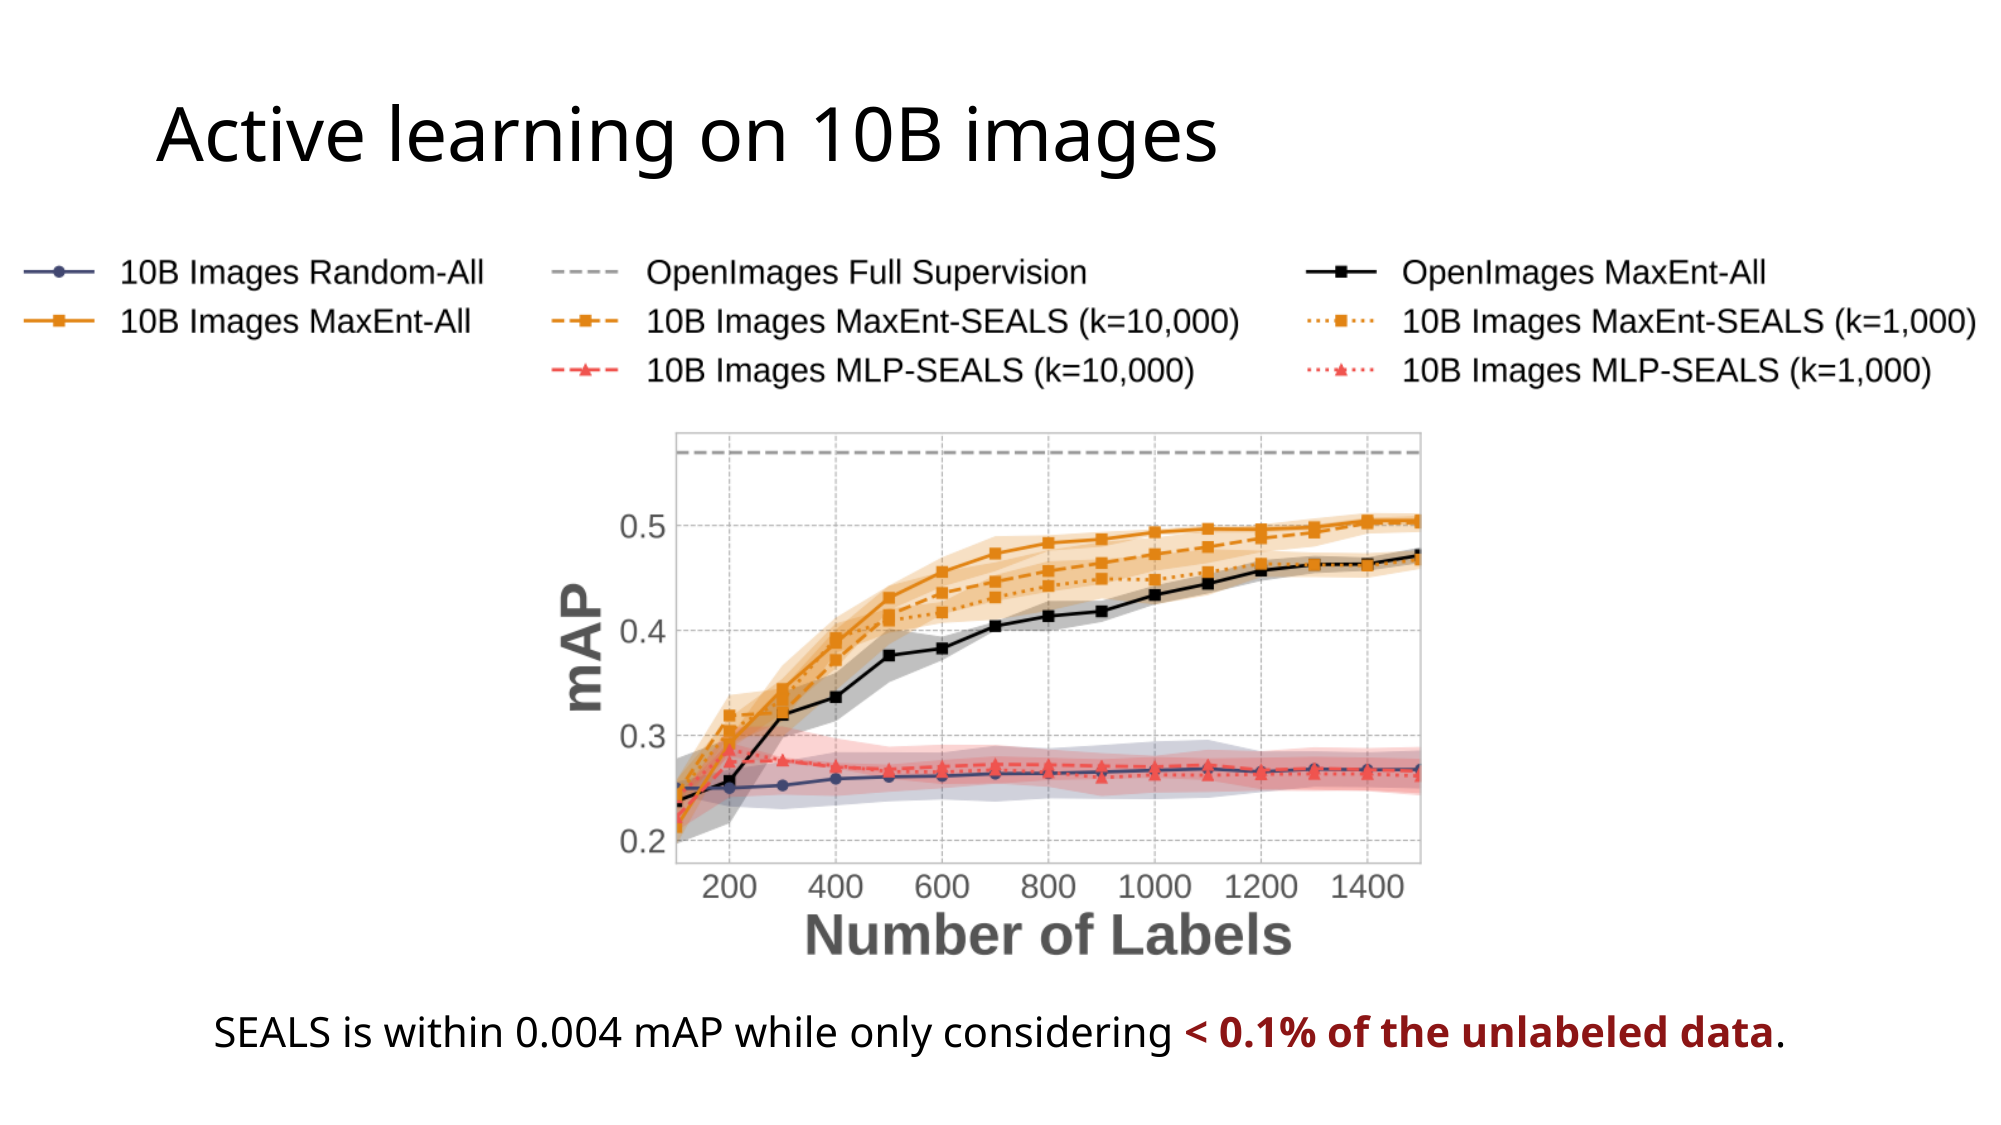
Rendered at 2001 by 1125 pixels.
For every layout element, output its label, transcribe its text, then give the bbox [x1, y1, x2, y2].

picture [546, 421, 1454, 976]
text_box Active learning on 10B images [141, 79, 1235, 185]
picture [0, 233, 2000, 412]
text_box SEALS is within 0.004 mAP while only considering < 0.1% of the unlabeled data. [193, 986, 1807, 1125]
